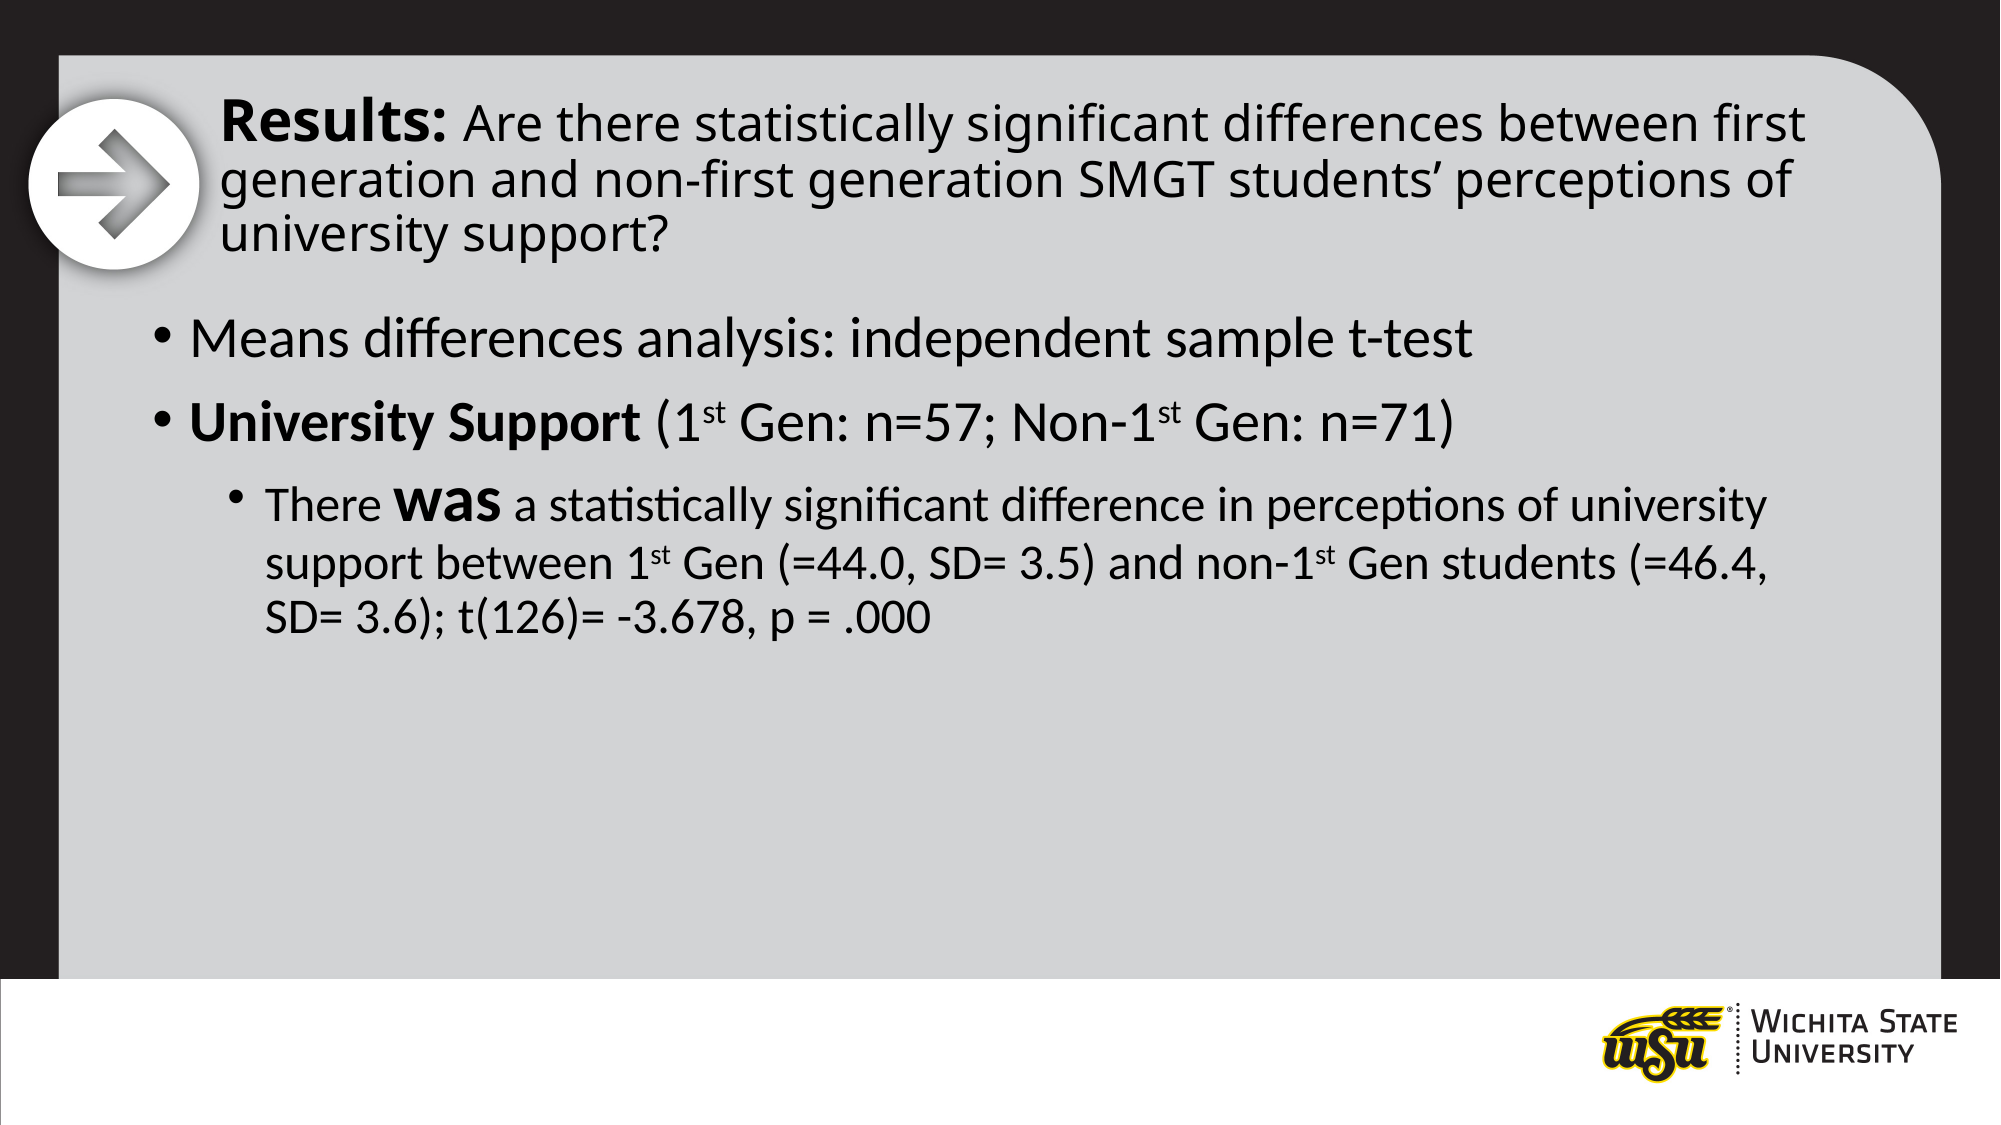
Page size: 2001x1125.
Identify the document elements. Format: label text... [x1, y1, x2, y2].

picture [0, 0, 2000, 1125]
title Results: Are there statistically significant differences between first generation and non-first generation SMGT students’ perceptions of university support? [204, 71, 1930, 290]
